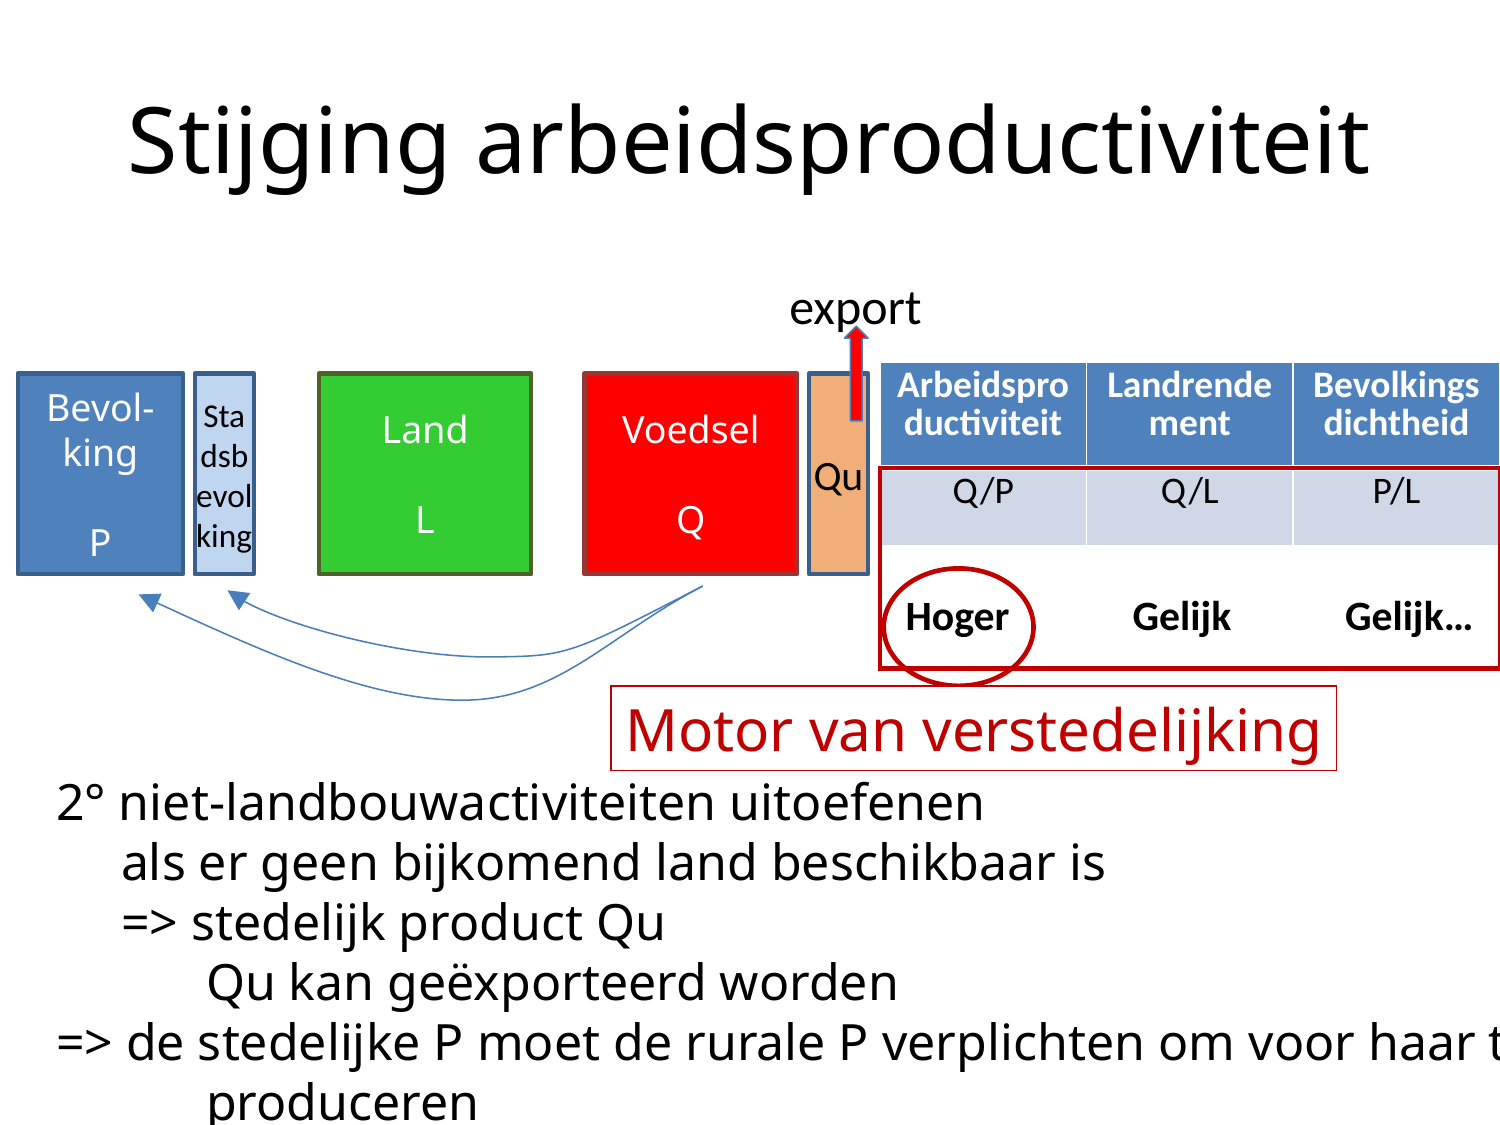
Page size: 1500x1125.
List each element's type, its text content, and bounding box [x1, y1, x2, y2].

title Stijging arbeidsproductiviteit [112, 42, 1388, 231]
text_box [138, 593, 681, 701]
table_header Arbeidsproductiviteit [881, 363, 1086, 465]
text_box Voedsel Q [582, 371, 799, 576]
text_box Stadsbevol king [193, 371, 256, 576]
table_header Bevolkingsdichtheid [1294, 363, 1499, 465]
text_box Land L [317, 371, 533, 576]
text_box [227, 585, 704, 658]
text_box [843, 325, 869, 422]
text_box 2° niet-landbouwactiviteiten uitoefenen als er geen bijkomend land beschikbaar is => stedelijk product Qu Qu kan geëxporteerd worden => de stedelijke P moet de rurale P verplichten om voor haar te produceren [41, 763, 1500, 1125]
table_header Landrendement [1087, 363, 1292, 465]
text_box Qu [807, 371, 870, 576]
text_box Bevol-king P [16, 371, 185, 576]
text_box Motor van verstedelijking [610, 685, 1337, 771]
text_box export [774, 267, 937, 342]
text_box [883, 568, 1034, 685]
text_box Hoger Gelijk Gelijk… [879, 467, 1500, 669]
